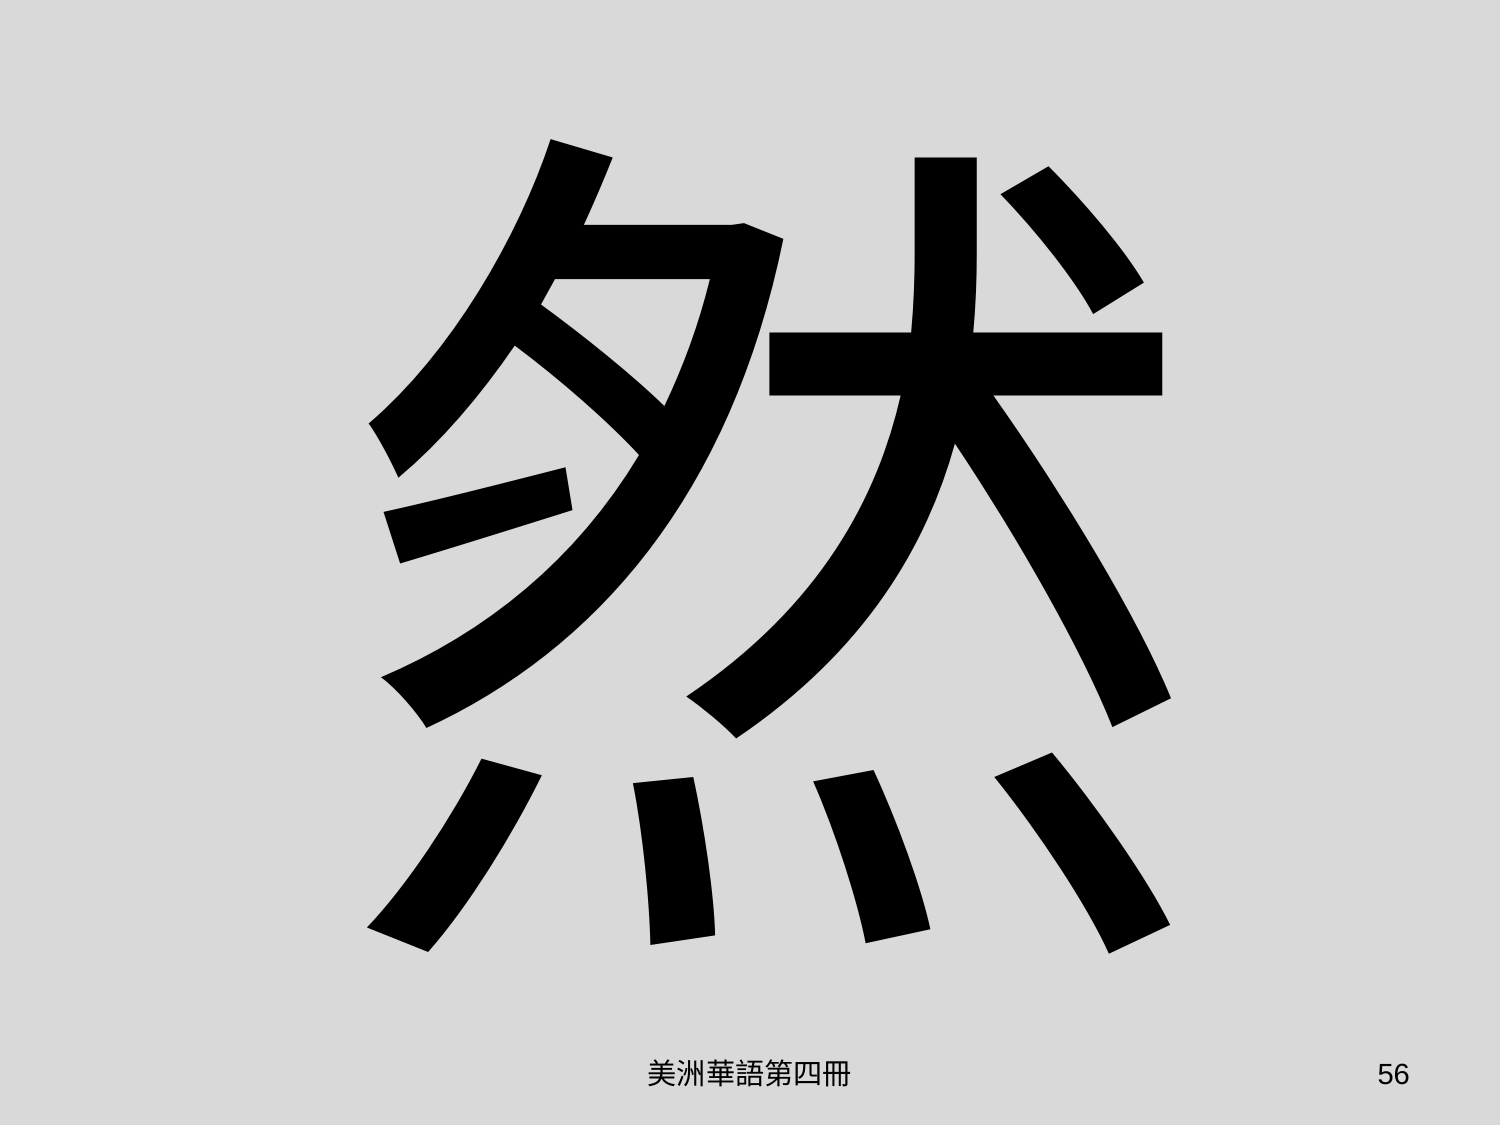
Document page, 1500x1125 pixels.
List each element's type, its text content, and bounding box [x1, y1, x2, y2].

text_box 然 [124, 0, 1413, 1065]
footer 美洲華語第四冊 [512, 1065, 988, 1103]
slide_number 56 [1074, 1042, 1425, 1103]
